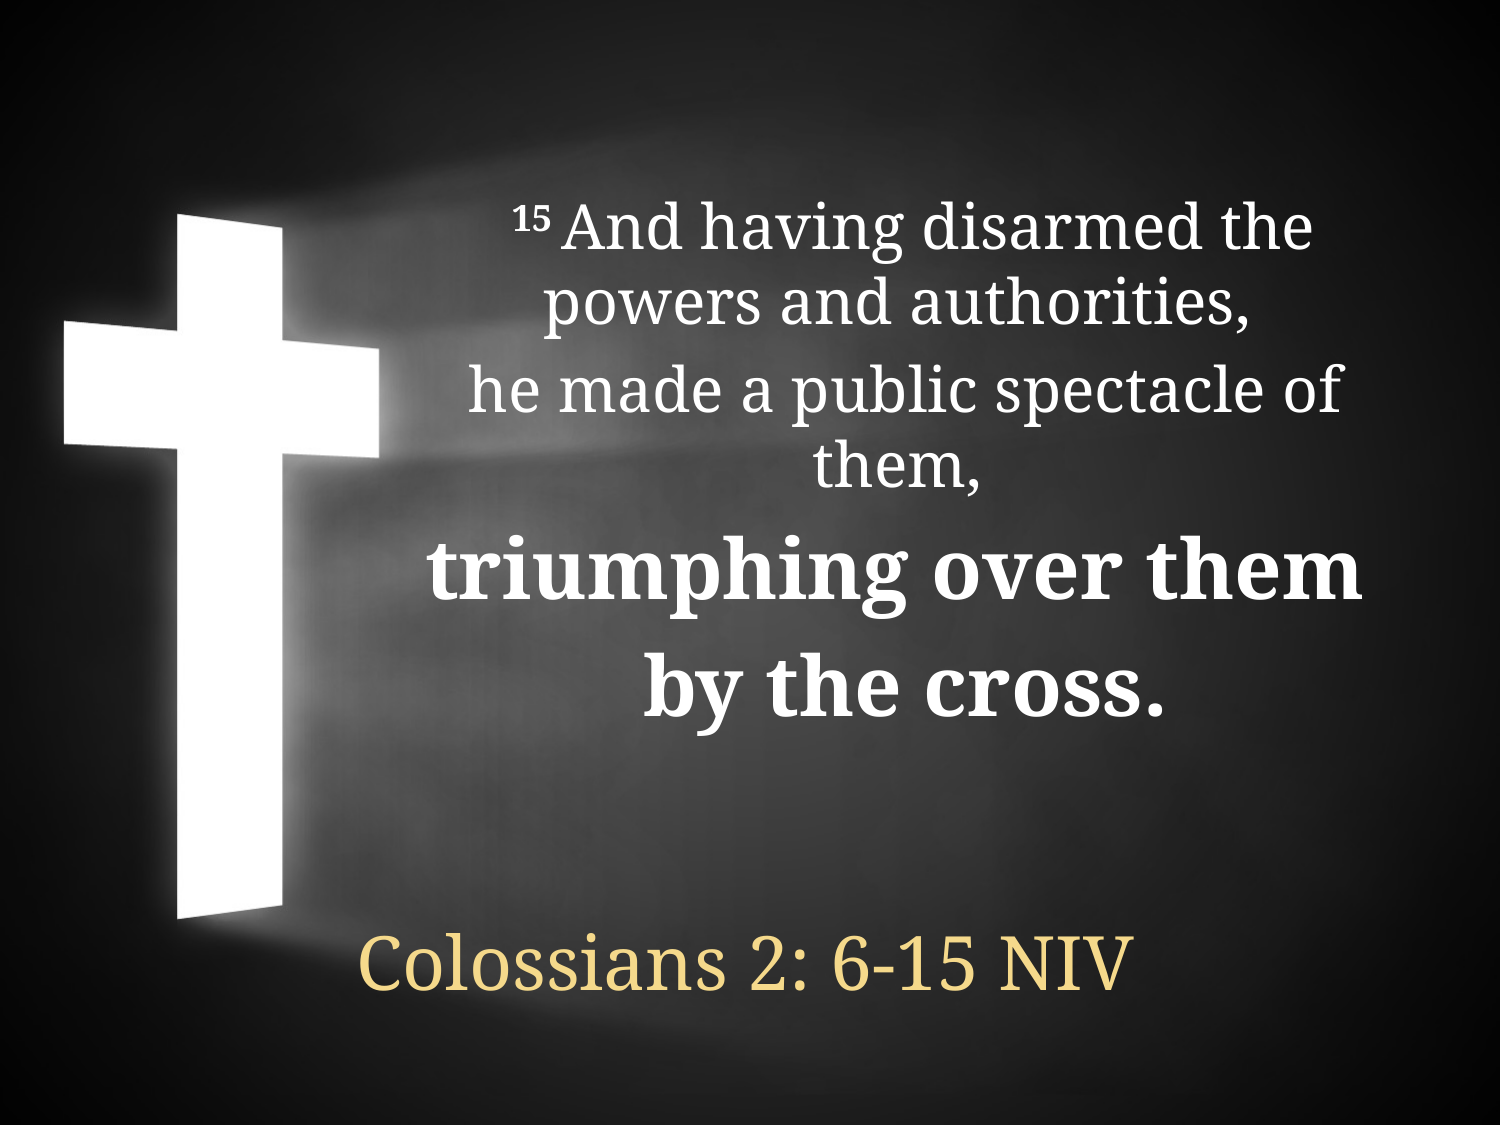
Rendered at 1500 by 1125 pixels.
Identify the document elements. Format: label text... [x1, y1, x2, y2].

picture [0, 0, 1500, 1125]
list 15 And having disarmed the powers and authorities, he made a public spectacle of them, triumphing over them by the cross. [386, 92, 1425, 829]
list Colossians 2: 6-15 NIV [86, 879, 1425, 1042]
